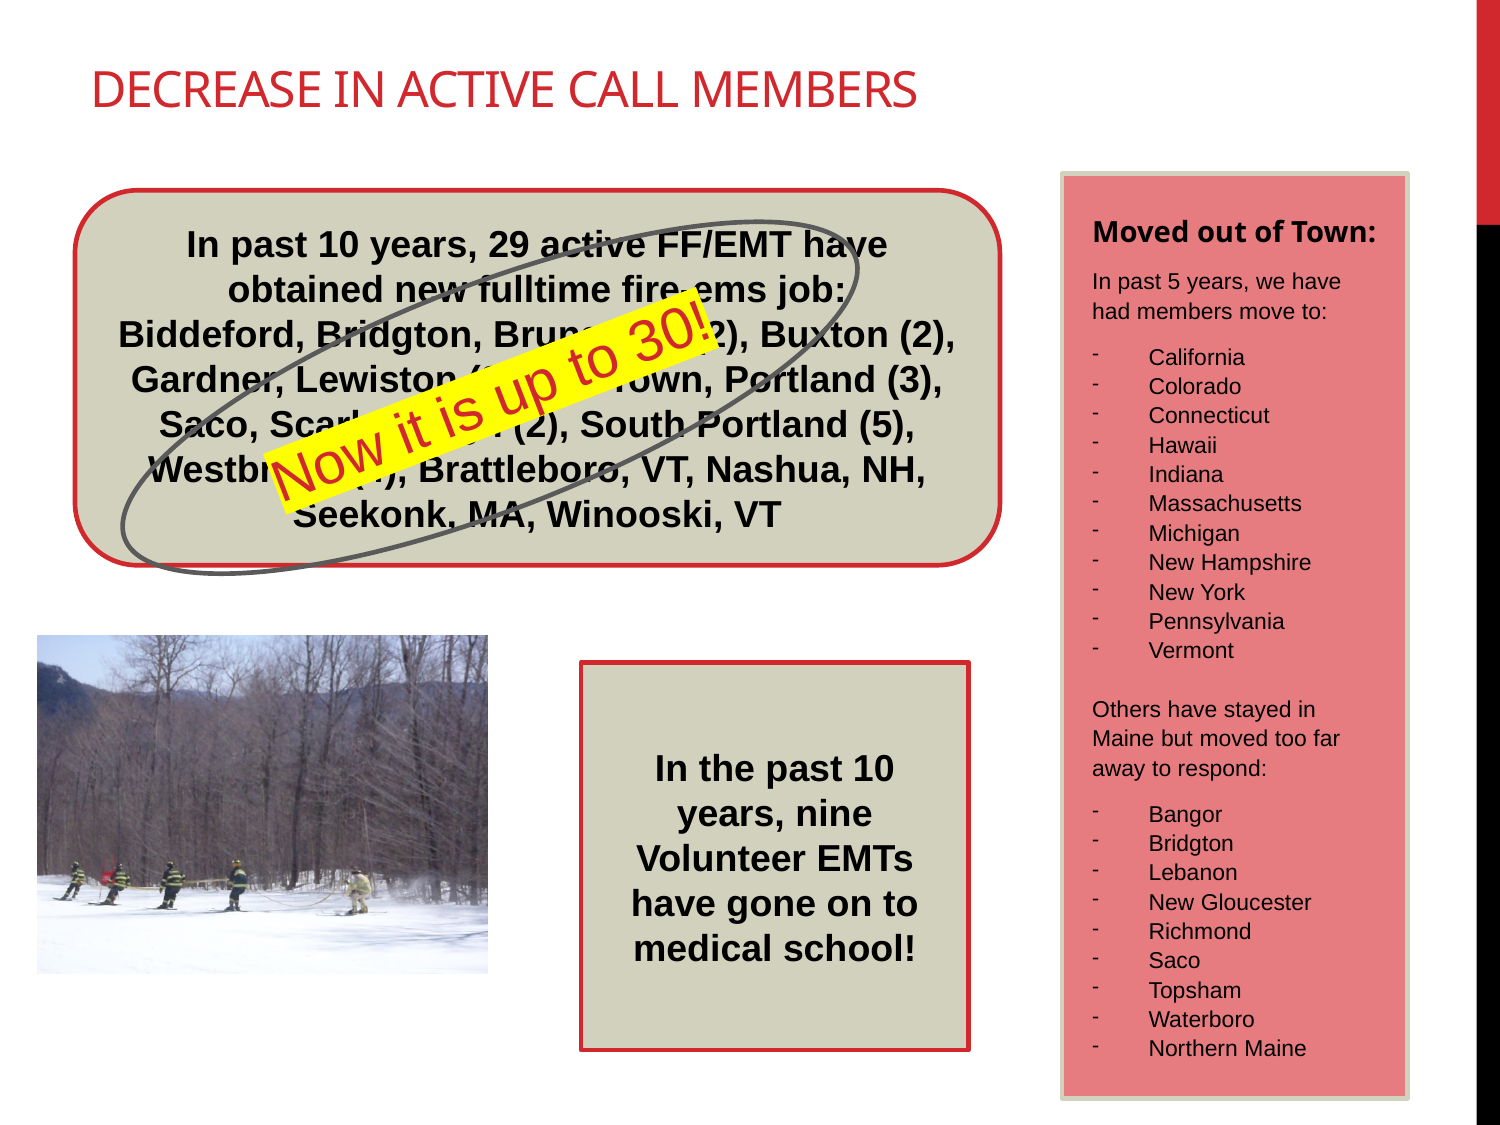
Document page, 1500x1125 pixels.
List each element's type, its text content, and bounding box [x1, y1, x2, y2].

title decrease in active call members [75, 25, 1225, 125]
picture [36, 635, 488, 974]
text_box Now it is up to 30! [120, 219, 860, 577]
text_box Moved out of Town: In past 5 years, we have had members move to: California Colorado Connecticut Hawaii Indiana Massachusetts Michigan New Hampshire New York Pennsylvania Vermont Others have stayed in Maine but moved too far away to respond: Bangor Bridgton Lebanon New Gloucester Richmond Saco Topsham Waterboro Northern Maine [1060, 171, 1410, 1101]
text_box In past 10 years, 29 active FF/EMT have obtained new fulltime fire-ems job: Biddeford, Bridgton, Brunswick (2), Buxton (2), Gardner, Lewiston (2), Old Town, Portland (3), Saco, Scarborough (2), South Portland (5), Westbrook (4), Brattleboro, VT, Nashua, NH, Seekonk, MA, Winooski, VT [72, 187, 1003, 568]
text_box In the past 10 years, nine Volunteer EMTs have gone on to medical school! [579, 660, 971, 1052]
